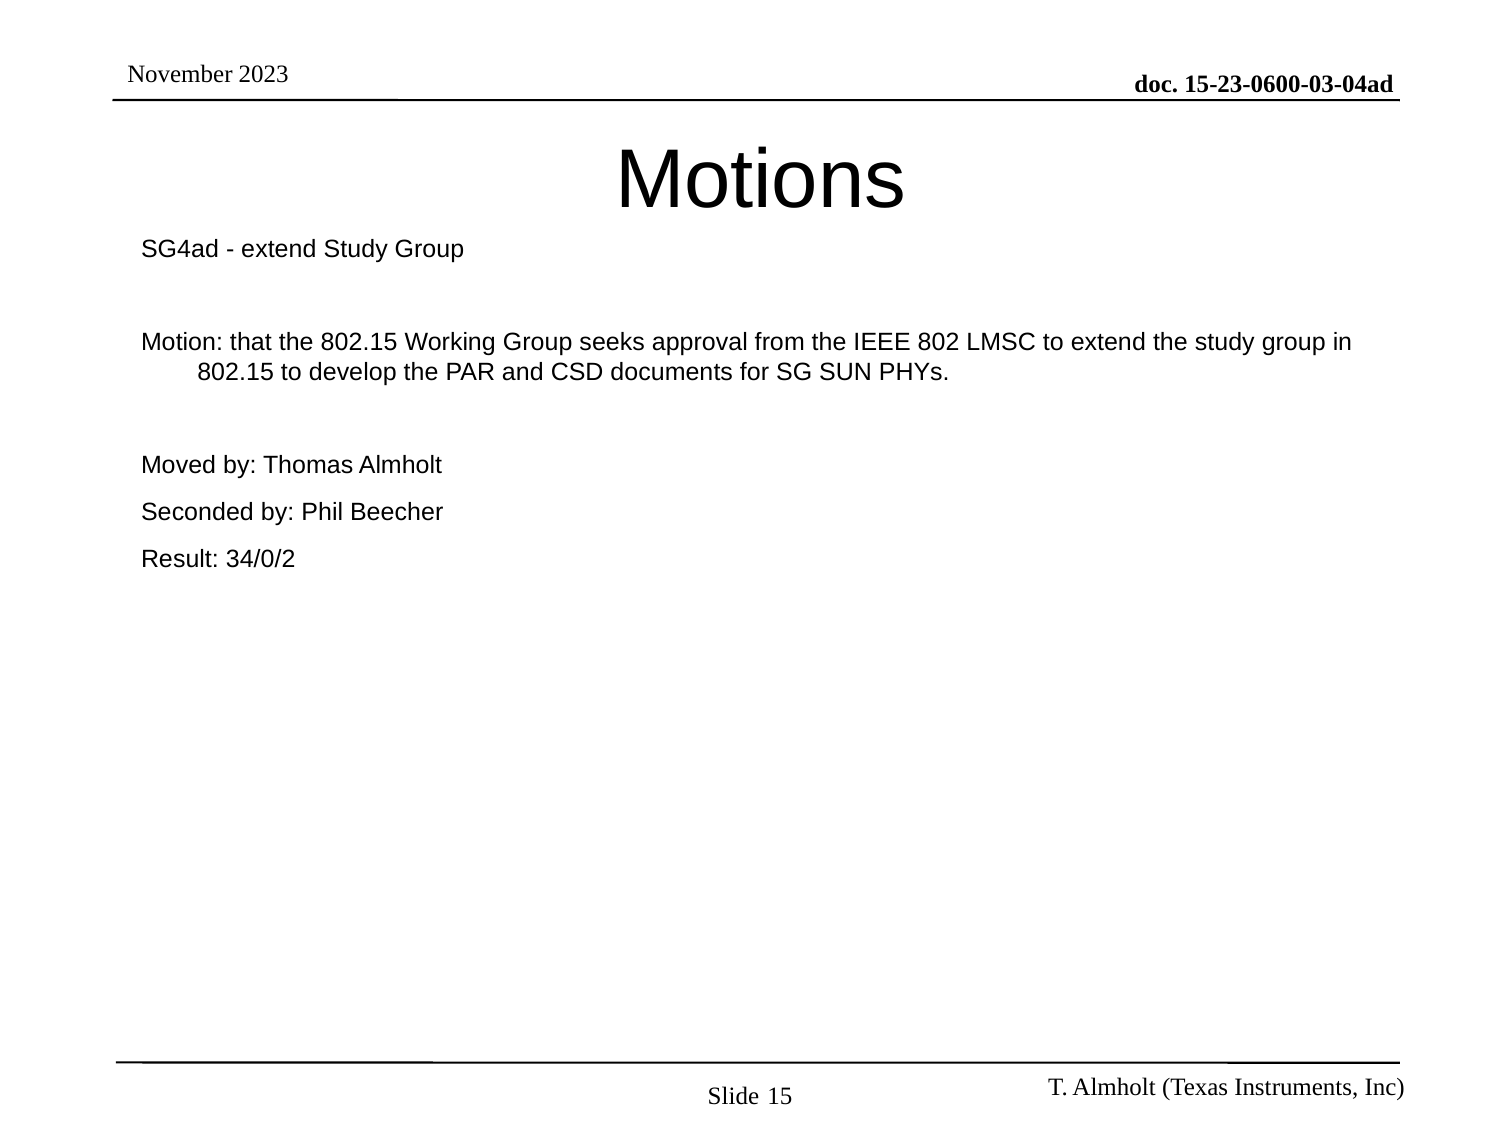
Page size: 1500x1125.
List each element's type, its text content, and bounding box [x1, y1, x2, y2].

title Motions [123, 112, 1398, 237]
slide_number Slide 15 [690, 1070, 810, 1111]
list SG4ad - extend Study Group Motion: that the 802.15 Working Group seeks approval from the IEEE 802 LMSC to extend the study group in 802.15 to develop the PAR and CSD documents for SG SUN PHYs. Moved by: Thomas Almholt Seconded by: Phil Beecher Result: 34/0/2 [125, 224, 1400, 1024]
